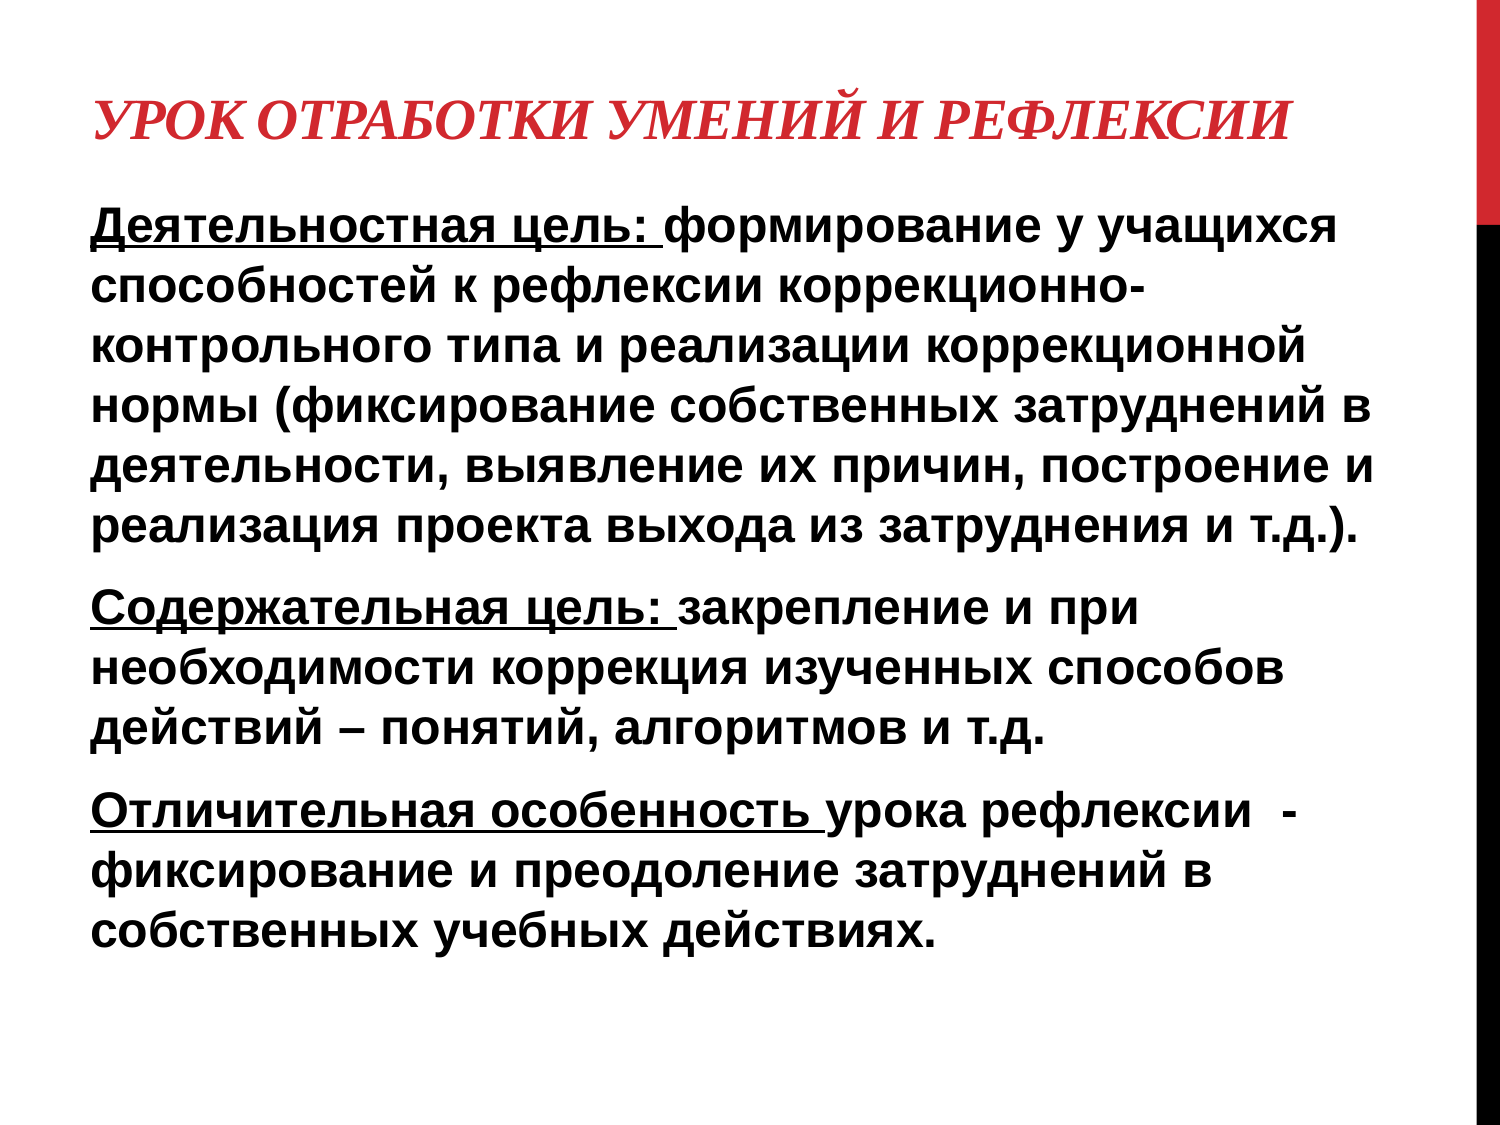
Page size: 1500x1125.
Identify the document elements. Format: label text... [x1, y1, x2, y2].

list Деятельностная цель: формирование у учащихся способностей к рефлексии коррекционно-контрольного типа и реализации коррекционной нормы (фиксирование собственных затруднений в деятельности, выявление их причин, построение и реализация проекта выхода из затруднения и т.д.). Содержательная цель: закрепление и при необходимости коррекция изученных способов действий – понятий, алгоритмов и т.д. Отличительная особенность урока рефлексии - фиксирование и преодоление затруднений в собственных учебных действиях. [75, 184, 1425, 1059]
title Урок отработки умений и рефлексии [76, 19, 1427, 159]
